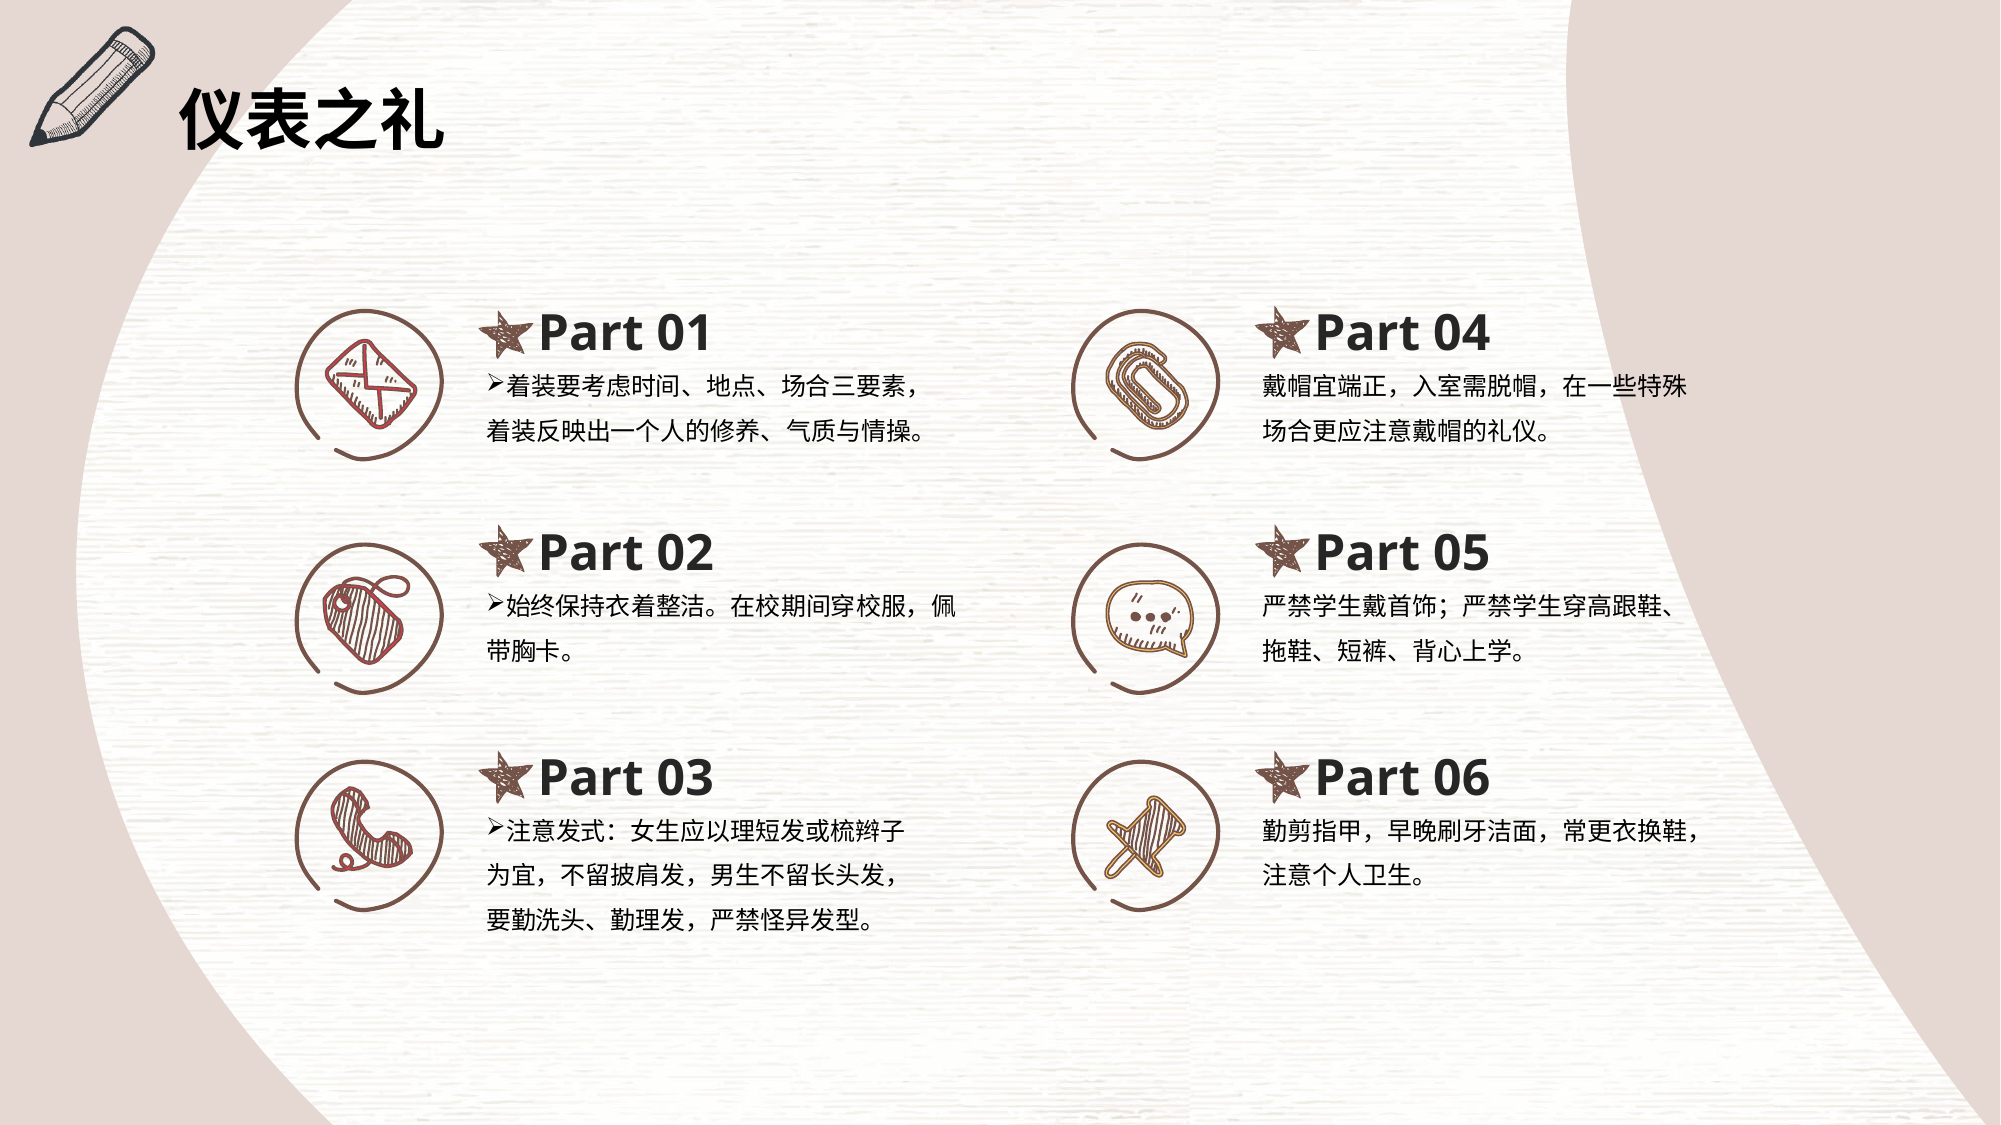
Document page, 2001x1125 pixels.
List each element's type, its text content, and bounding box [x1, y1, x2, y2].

picture [14, 16, 165, 167]
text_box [295, 293, 1721, 939]
text_box 仪表之礼 [165, 70, 944, 165]
picture [77, 0, 1985, 1125]
